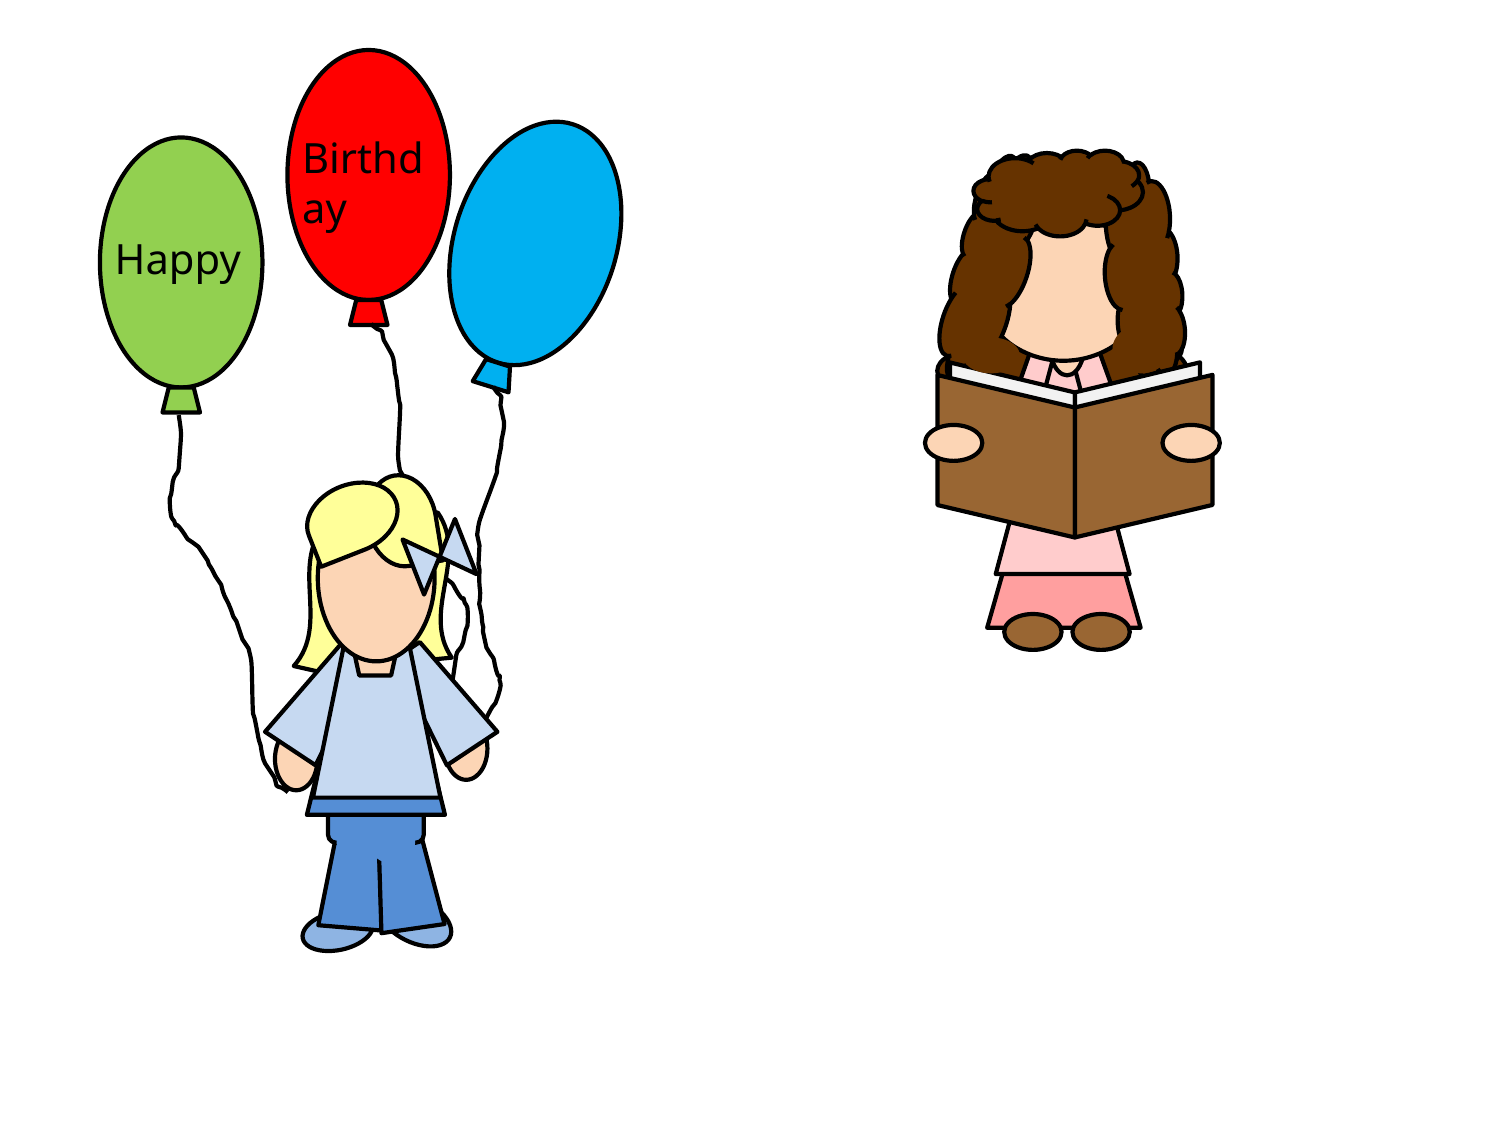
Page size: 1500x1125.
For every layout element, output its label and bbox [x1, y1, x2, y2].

text_box [99, 49, 613, 951]
text_box [924, 149, 1221, 651]
